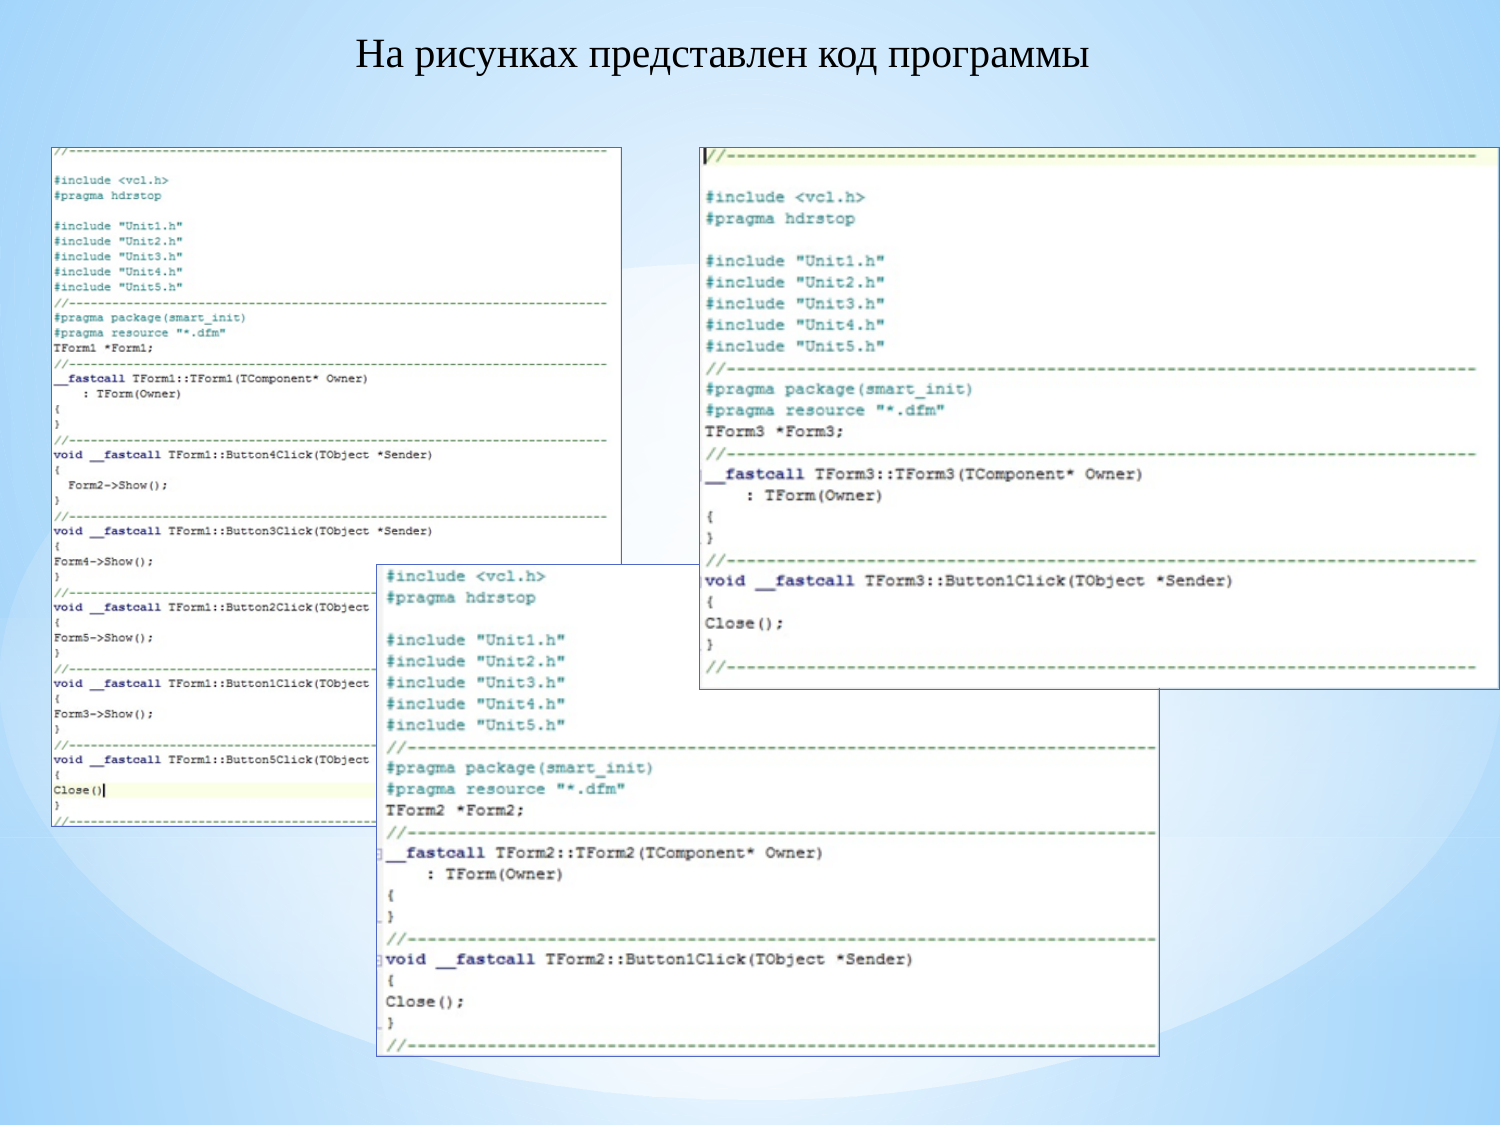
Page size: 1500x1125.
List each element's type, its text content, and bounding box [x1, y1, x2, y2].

picture [51, 147, 1500, 1058]
text_box На рисунках представлен код программы [340, 17, 1203, 83]
